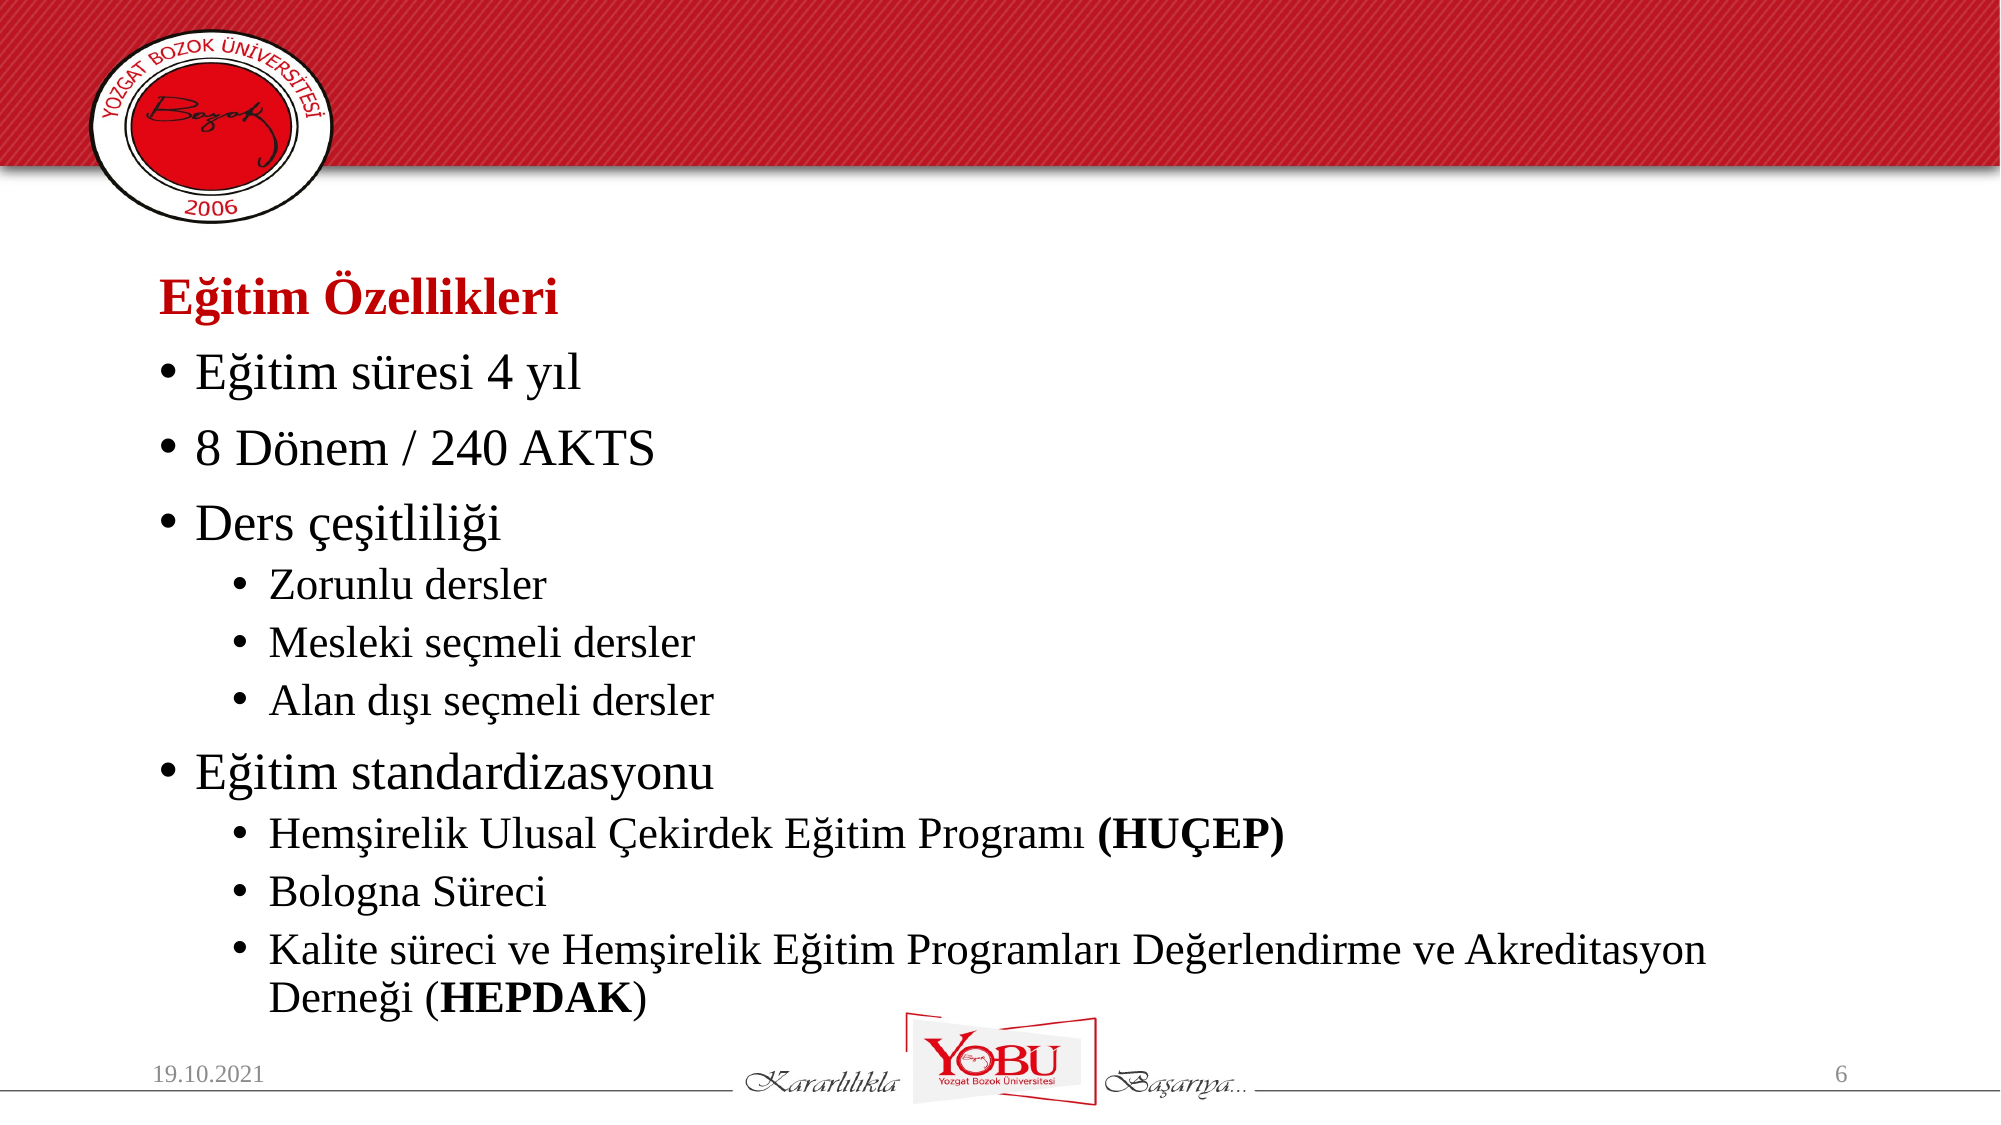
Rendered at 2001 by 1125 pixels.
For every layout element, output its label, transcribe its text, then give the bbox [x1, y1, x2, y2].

slide_number 6 [1412, 1042, 1863, 1103]
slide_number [137, 1042, 588, 1103]
list Eğitim Özellikleri Eğitim süresi 4 yıl 8 Dönem / 240 AKTS Ders çeşitliliği Zorunlu dersler Mesleki seçmeli dersler Alan dışı seçmeli dersler Eğitim standardizasyonu Hemşirelik Ulusal Çekirdek Eğitim Programı (HUÇEP) Bologna Süreci Kalite süreci ve Hemşirelik Eğitim Programları Değerlendirme ve Akreditasyon Derneği (HEPDAK) [144, 261, 1870, 1036]
picture [0, 0, 2001, 1125]
